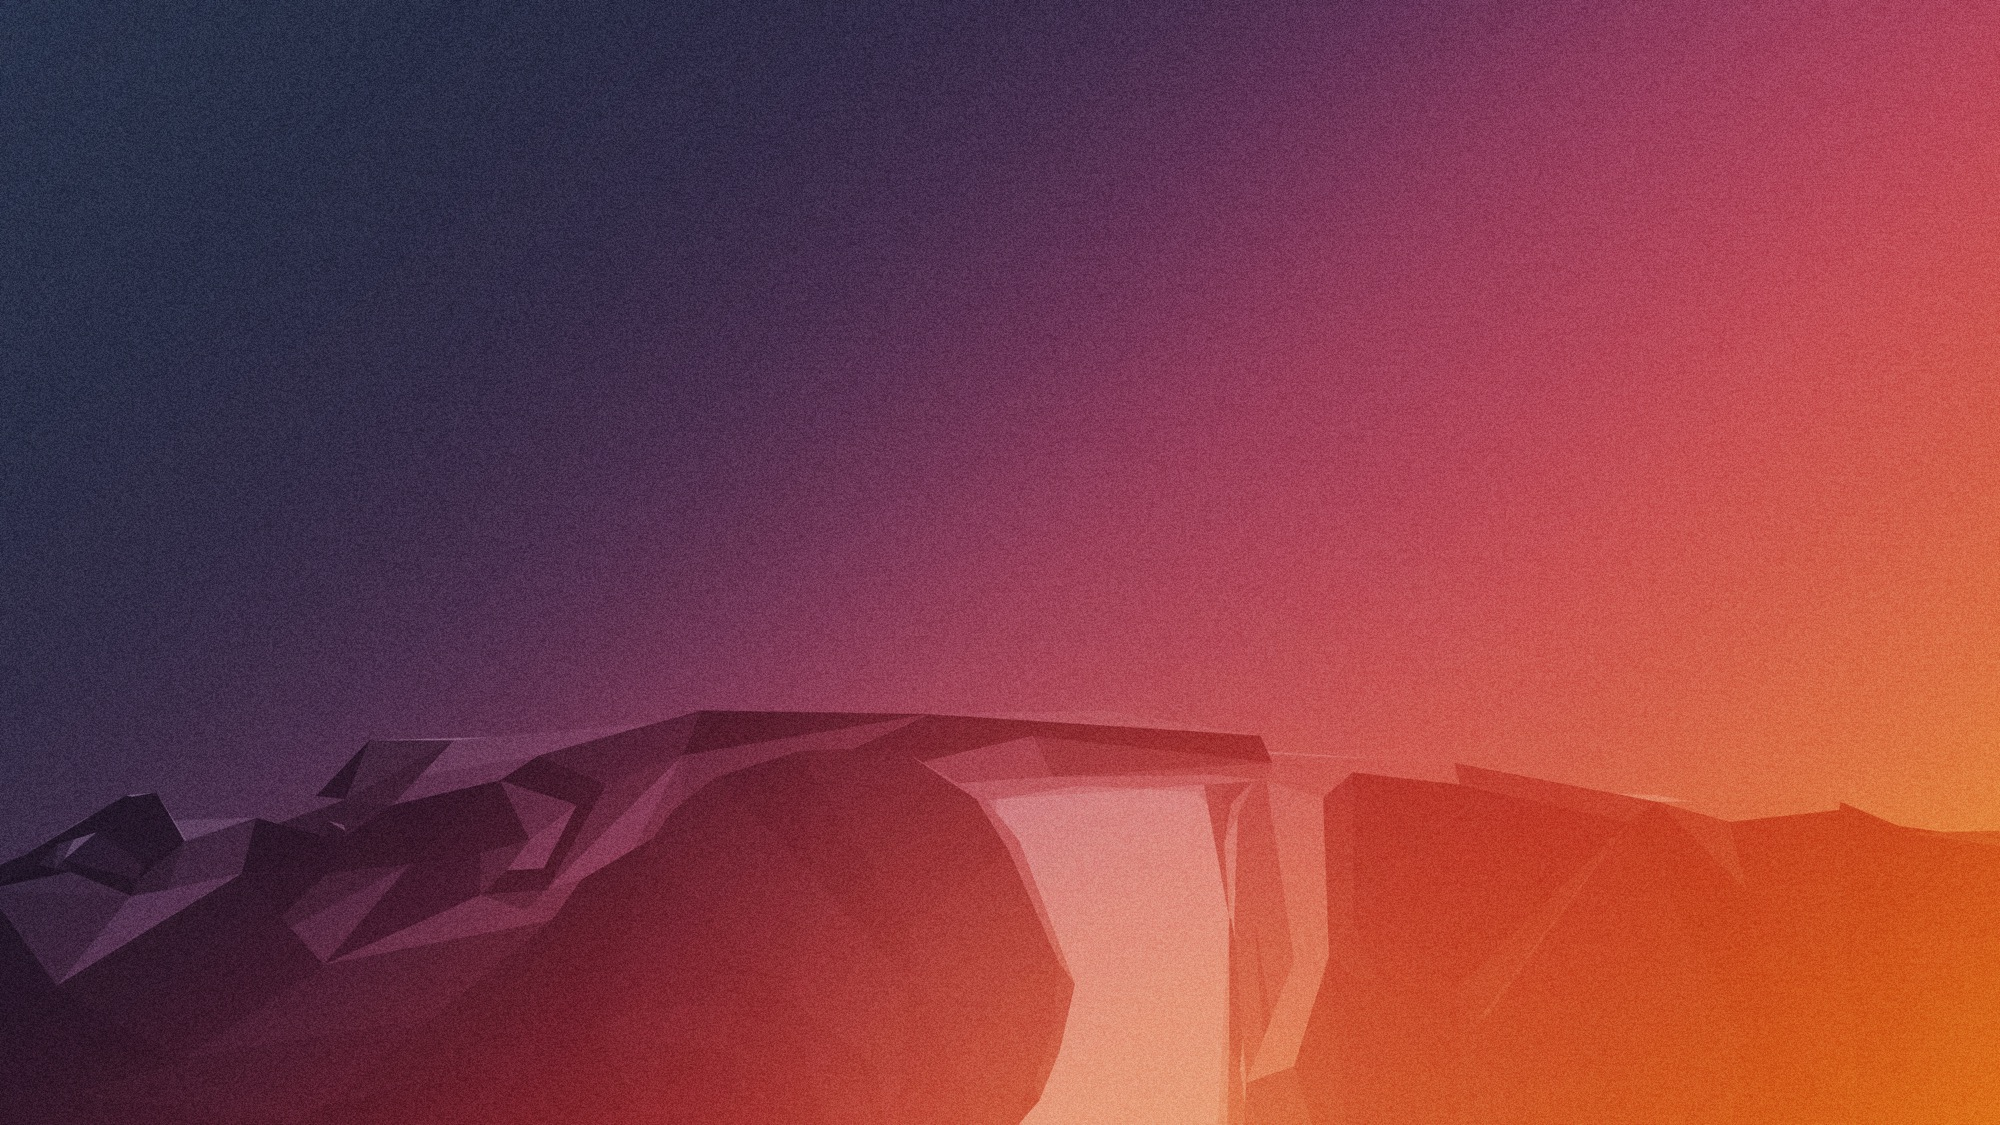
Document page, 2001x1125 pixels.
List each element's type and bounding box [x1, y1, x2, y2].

list [0, 0, 2000, 1125]
